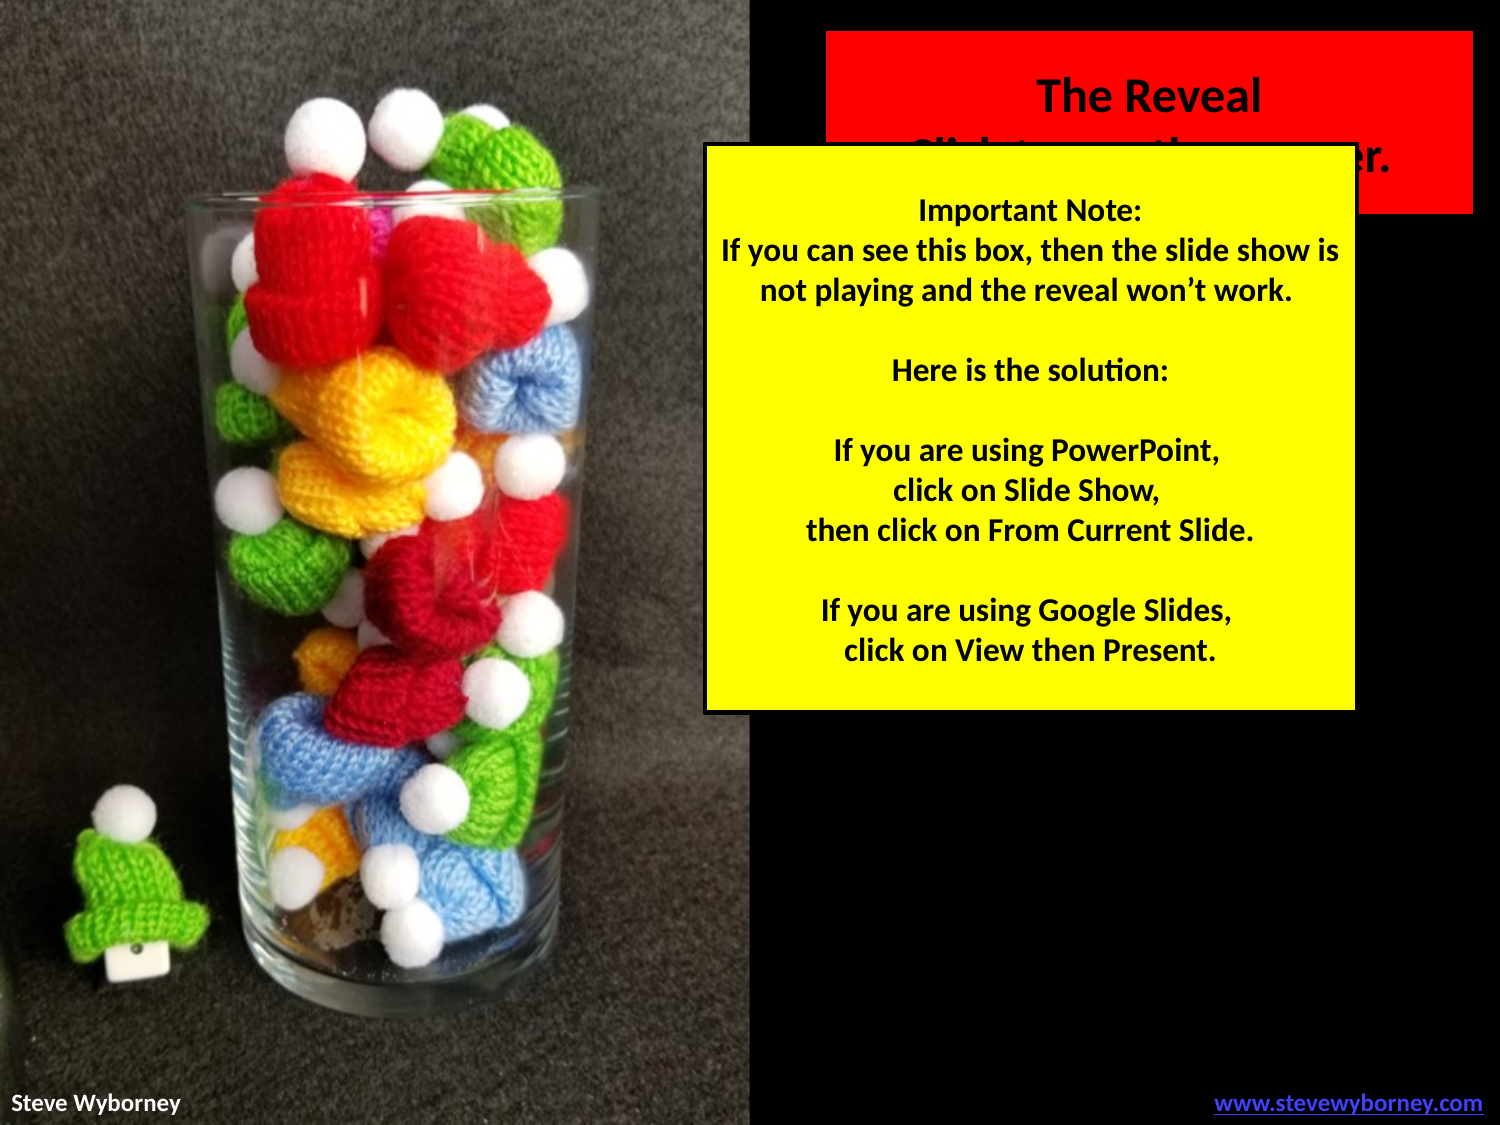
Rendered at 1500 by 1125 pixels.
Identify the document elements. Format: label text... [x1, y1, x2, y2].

text_box Important Note: If you can see this box, then the slide show is not playing and the reveal won’t work. Here is the solution: If you are using PowerPoint, click on Slide Show, then click on From Current Slide. If you are using Google Slides, click on View then Present. [754, 142, 1359, 715]
text_box www.stevewyborney.com [1199, 1079, 1499, 1125]
text_box The Reveal Click to see the answer. [821, 27, 1478, 218]
picture [0, 0, 751, 1125]
text_box 32 hats [823, 23, 1479, 215]
